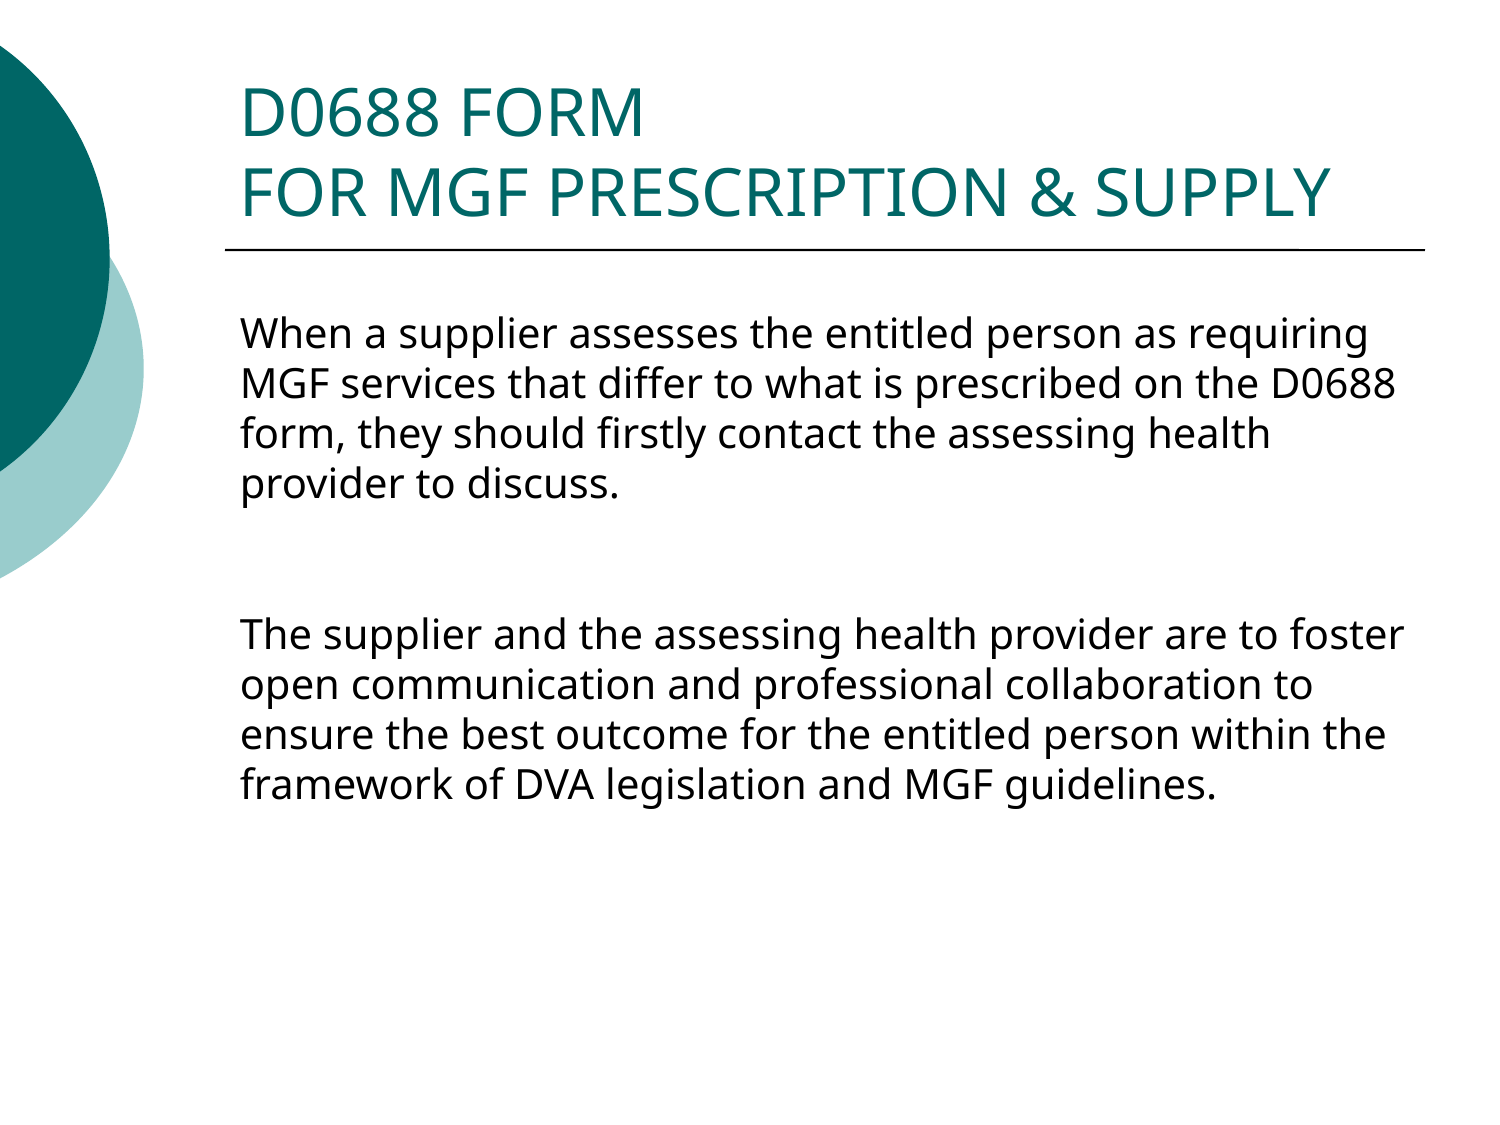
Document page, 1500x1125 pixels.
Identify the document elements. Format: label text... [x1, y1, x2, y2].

list When a supplier assesses the entitled person as requiring MGF services that differ to what is prescribed on the D0688 form, they should firstly contact the assessing health provider to discuss. The supplier and the assessing health provider are to foster open communication and professional collaboration to ensure the best outcome for the entitled person within the framework of DVA legislation and MGF guidelines. [224, 299, 1425, 975]
title D0688 FORM FOR MGF PRESCRIPTION & SUPPLY [224, 49, 1500, 237]
